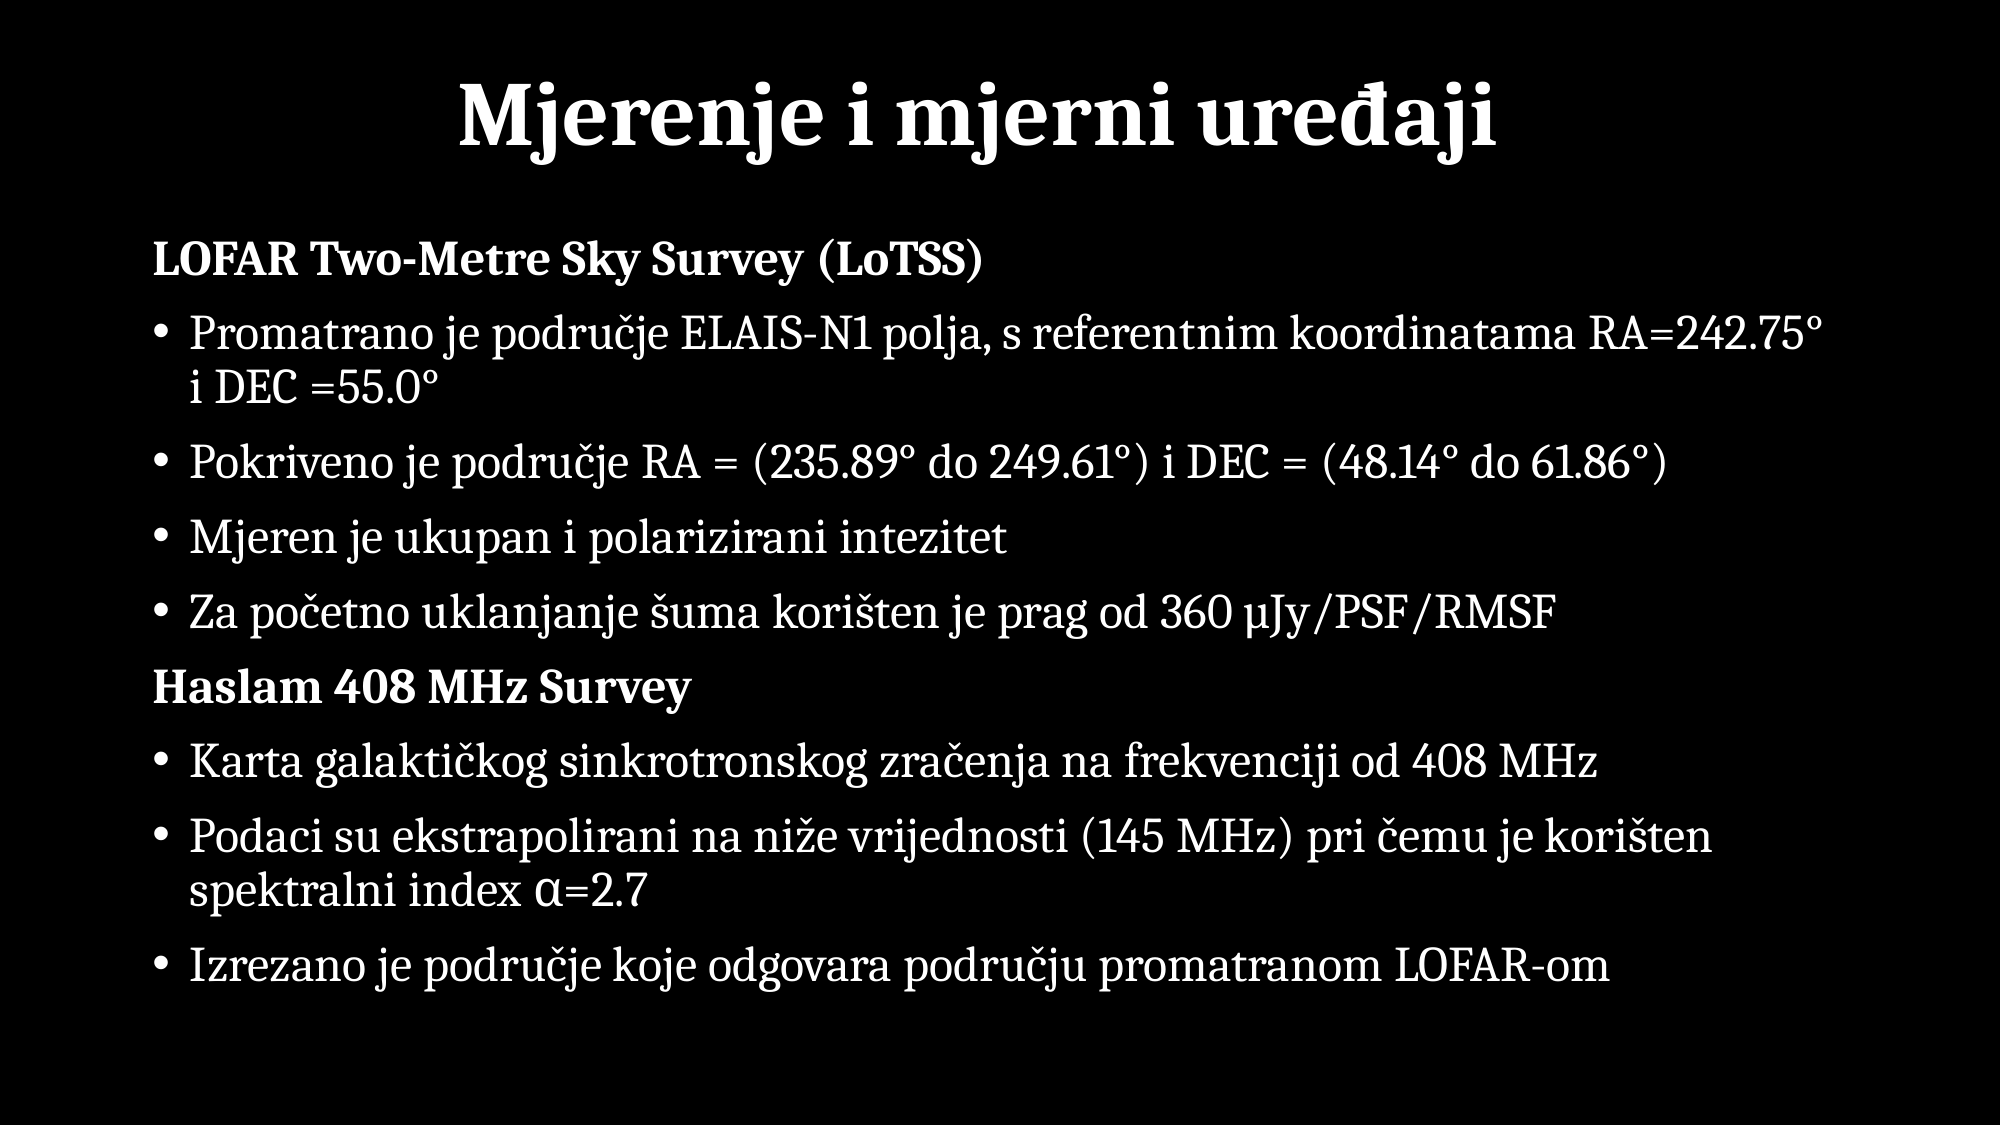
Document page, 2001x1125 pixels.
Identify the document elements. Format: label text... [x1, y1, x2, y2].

list LOFAR Two-Metre Sky Survey (LoTSS) Promatrano je područje ELAIS-N1 polja, s referentnim koordinatama RA=242.75° i DEC =55.0° Pokriveno je područje RA = (235.89° do 249.61°) i DEC = (48.14° do 61.86°) Mjeren je ukupan i polarizirani intezitet Za početno uklanjanje šuma korišten je prag od 360 µJy/PSF/RMSF Haslam 408 MHz Survey Karta galaktičkog sinkrotronskog zračenja na frekvenciji od 408 MHz Podaci su ekstrapolirani na niže vrijednosti (145 MHz) pri čemu je korišten spektralni index α=2.7 Izrezano je područje koje odgovara području promatranom LOFAR-om [137, 224, 1863, 1049]
title Mjerenje i mjerni uređaji [115, 6, 1841, 225]
